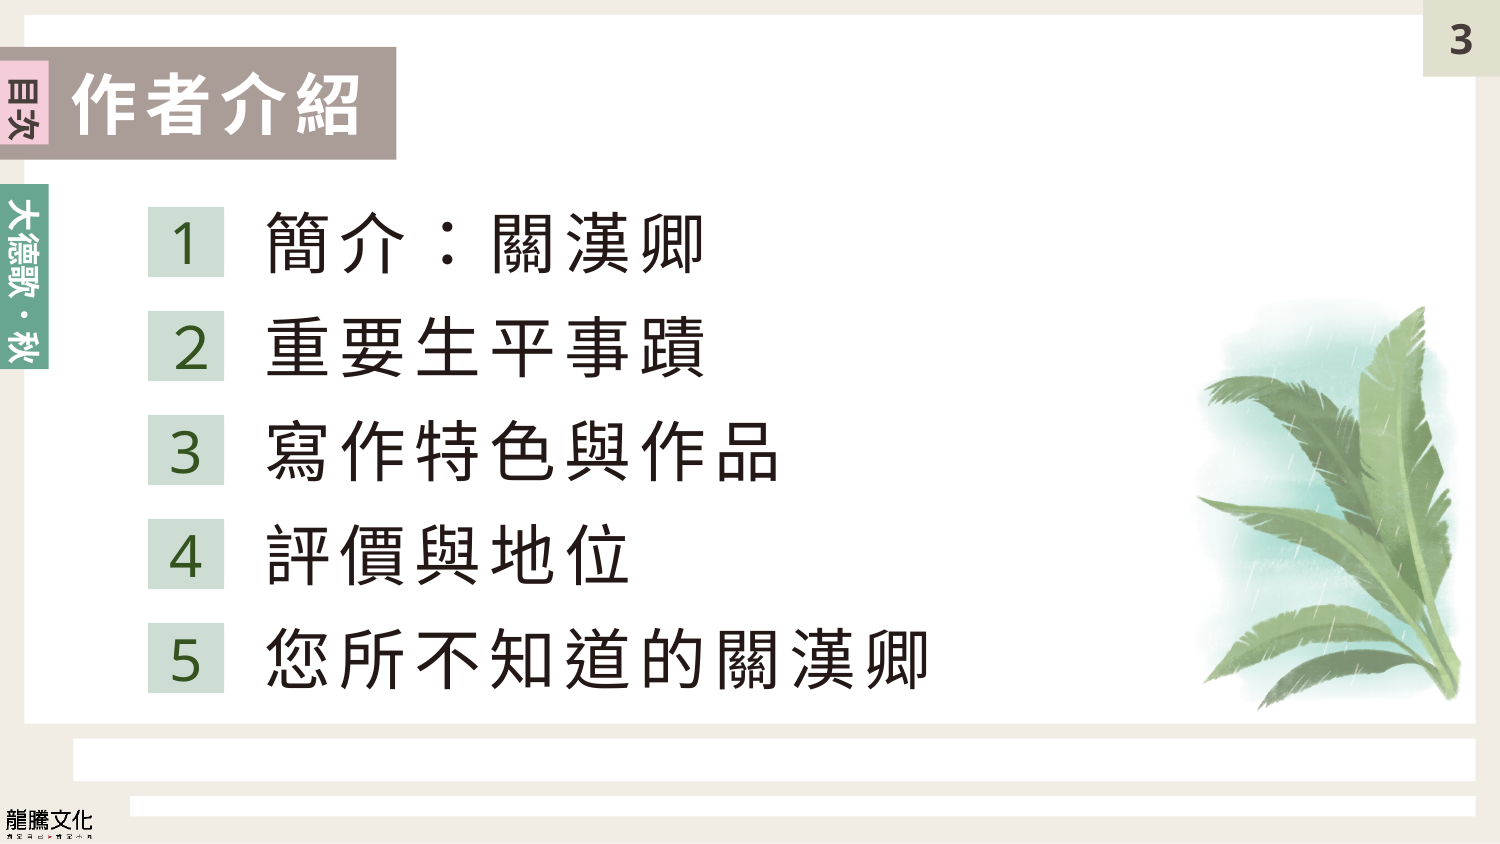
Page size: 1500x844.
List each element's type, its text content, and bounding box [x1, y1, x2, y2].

text_box 3 [147, 426, 225, 474]
text_box 1 [147, 217, 225, 266]
text_box [147, 310, 225, 322]
text_box ２ [147, 322, 225, 370]
text_box 5 [147, 634, 225, 682]
text_box [147, 266, 225, 278]
text_box 您所不知道的關漢卿 [249, 610, 1244, 706]
text_box 簡介：關漢卿 [249, 194, 987, 290]
text_box 4 [147, 530, 225, 578]
picture [6, 809, 92, 839]
text_box [147, 682, 225, 694]
text_box [147, 414, 225, 426]
text_box 重要生平事蹟 [249, 298, 746, 394]
text_box 作者介紹 [55, 55, 397, 150]
text_box 寫作特色與作品 [249, 402, 807, 498]
text_box [147, 622, 225, 634]
text_box [147, 578, 225, 590]
text_box [147, 370, 225, 382]
text_box 評價與地位 [249, 506, 734, 602]
text_box [147, 206, 225, 217]
text_box [0, 46, 397, 161]
text_box [147, 518, 225, 530]
text_box [147, 474, 225, 486]
text_box 目次 [0, 60, 49, 145]
